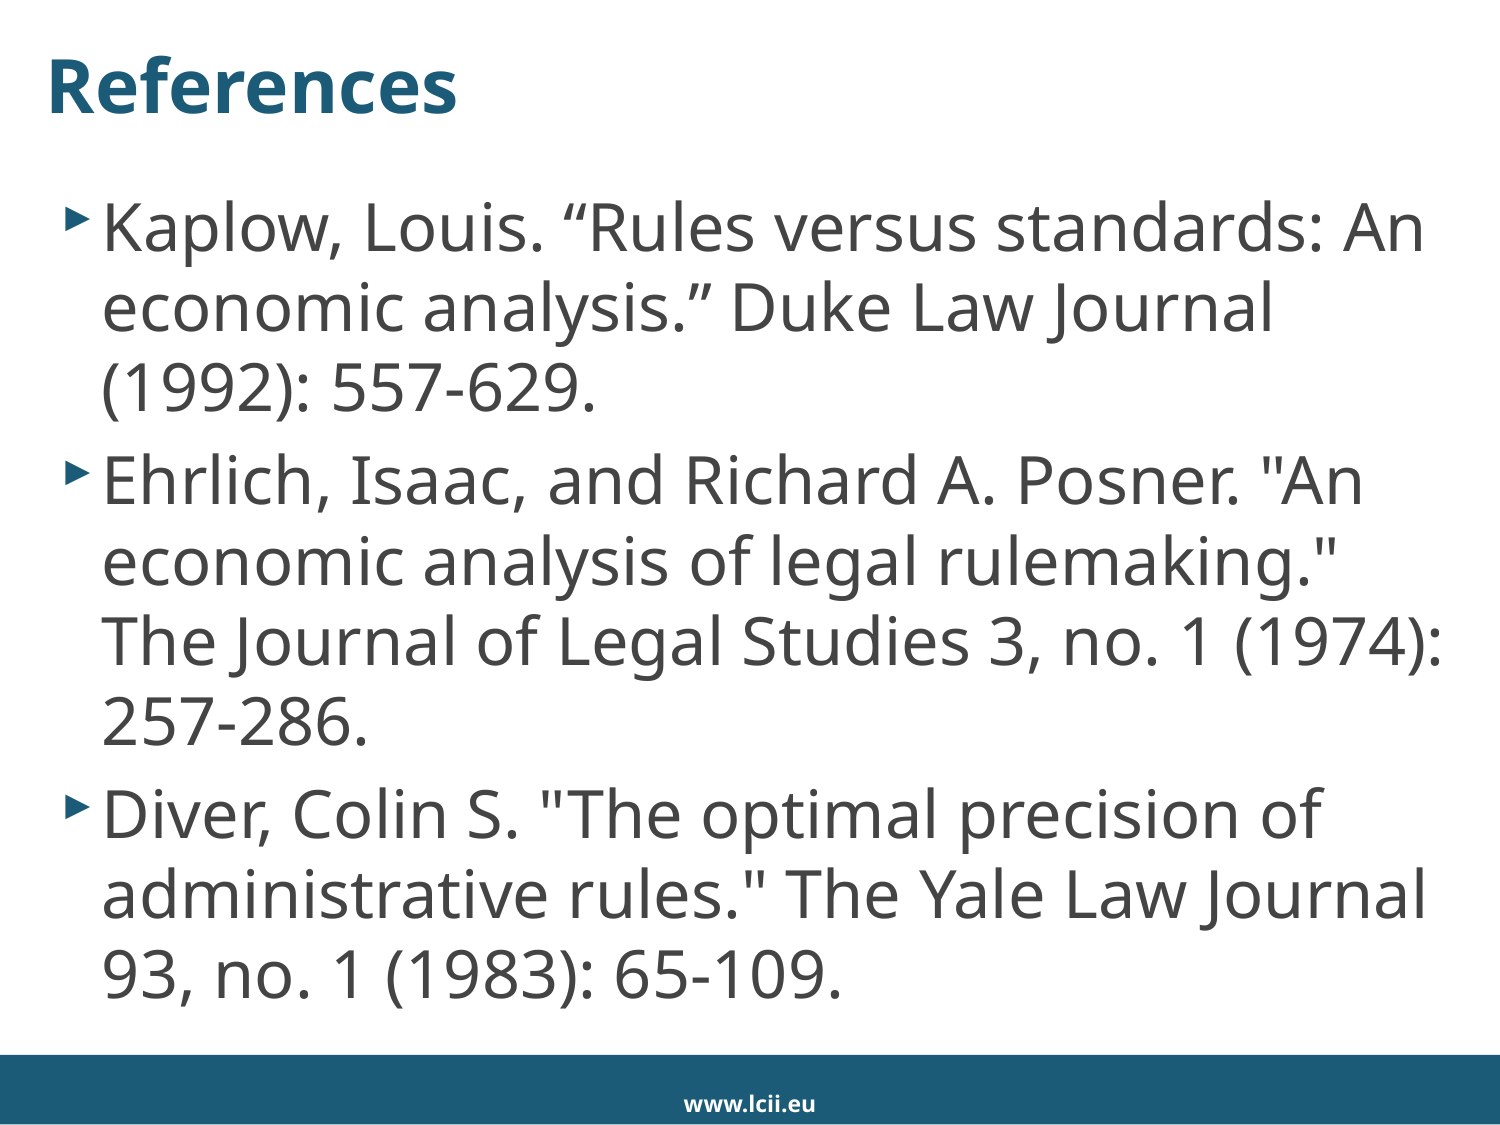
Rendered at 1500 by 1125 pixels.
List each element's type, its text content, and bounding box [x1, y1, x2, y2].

list Kaplow, Louis. “Rules versus standards: An economic analysis.” Duke Law Journal (1992): 557-629. Ehrlich, Isaac, and Richard A. Posner. "An economic analysis of legal rulemaking." The Journal of Legal Studies 3, no. 1 (1974): 257-286. Diver, Colin S. "The optimal precision of administrative rules." The Yale Law Journal 93, no. 1 (1983): 65-109. [30, 177, 1468, 1022]
title References [30, 27, 1468, 136]
